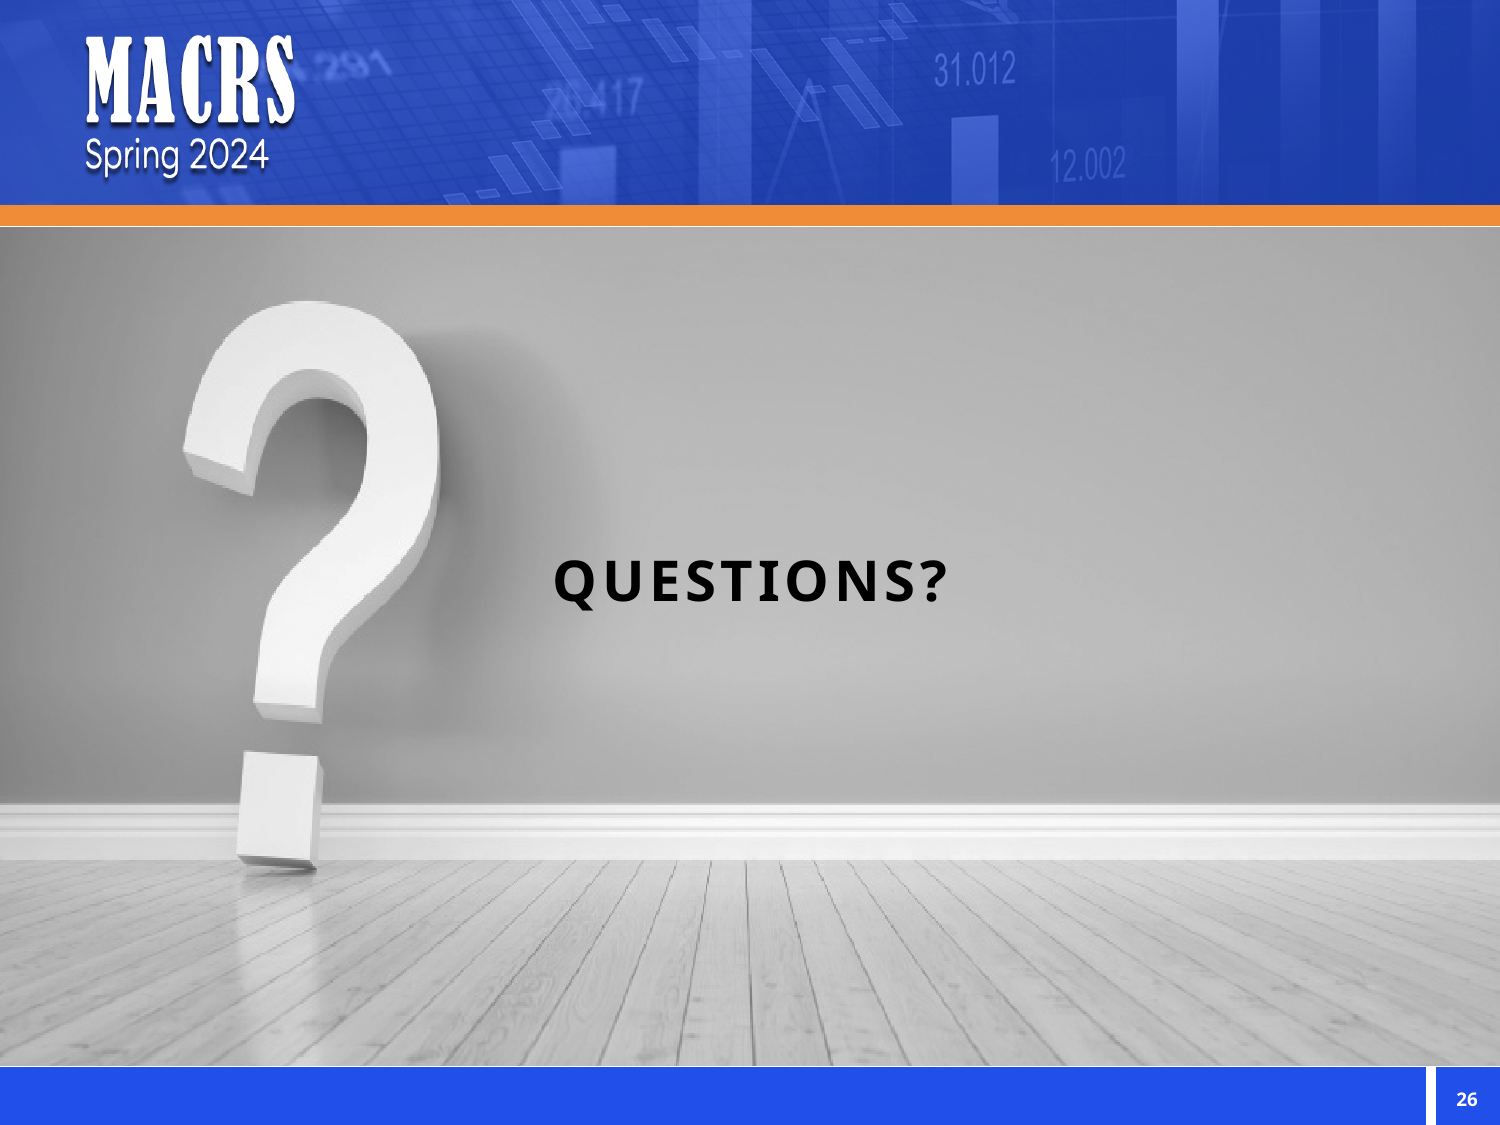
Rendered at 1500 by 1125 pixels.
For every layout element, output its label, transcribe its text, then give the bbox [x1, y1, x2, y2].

slide_number 26 [1434, 1074, 1500, 1125]
picture [0, 0, 1500, 1125]
title QUESTIONS? [74, 367, 1426, 791]
